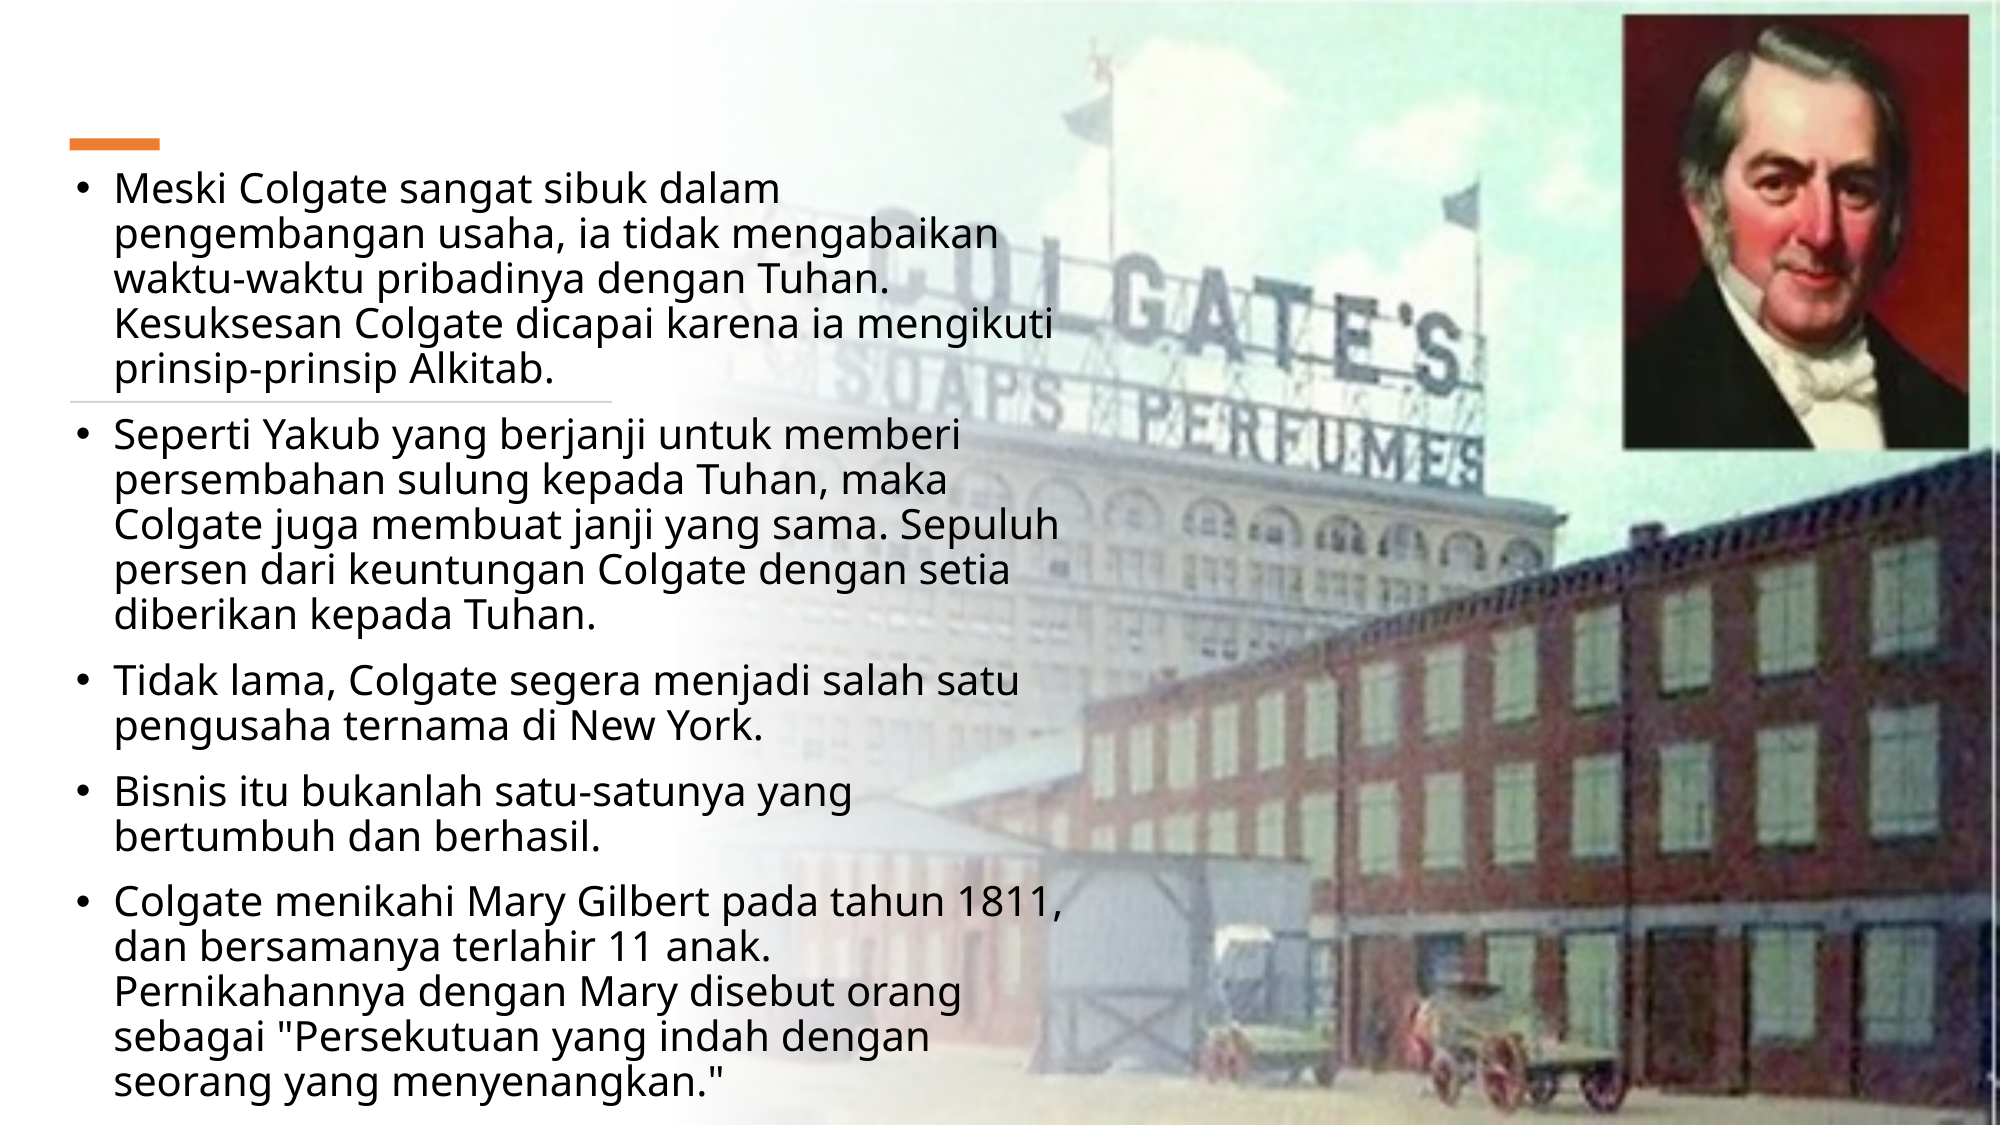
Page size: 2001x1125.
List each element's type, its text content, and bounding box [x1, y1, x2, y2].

text_box [0, 0, 577, 1125]
text_box [69, 137, 161, 151]
picture [577, 0, 2000, 1125]
list Meski Colgate sangat sibuk dalam pengembangan usaha, ia tidak mengabaikan waktu-waktu pribadinya dengan Tuhan. Kesuksesan Colgate dicapai karena ia mengikuti prinsip-prinsip Alkitab. Seperti Yakub yang berjanji untuk memberi persembahan sulung kepada Tuhan, maka Colgate juga membuat janji yang sama. Sepuluh persen dari keuntungan Colgate dengan setia diberikan kepada Tuhan. Tidak lama, Colgate segera menjadi salah satu pengusaha ternama di New York. Bisnis itu bukanlah satu-satunya yang bertumbuh dan berhasil. Colgate menikahi Mary Gilbert pada tahun 1811, dan bersamanya terlahir 11 anak. Pernikahannya dengan Mary disebut orang sebagai "Persekutuan yang indah dengan seorang yang menyenangkan." [60, 159, 577, 1064]
